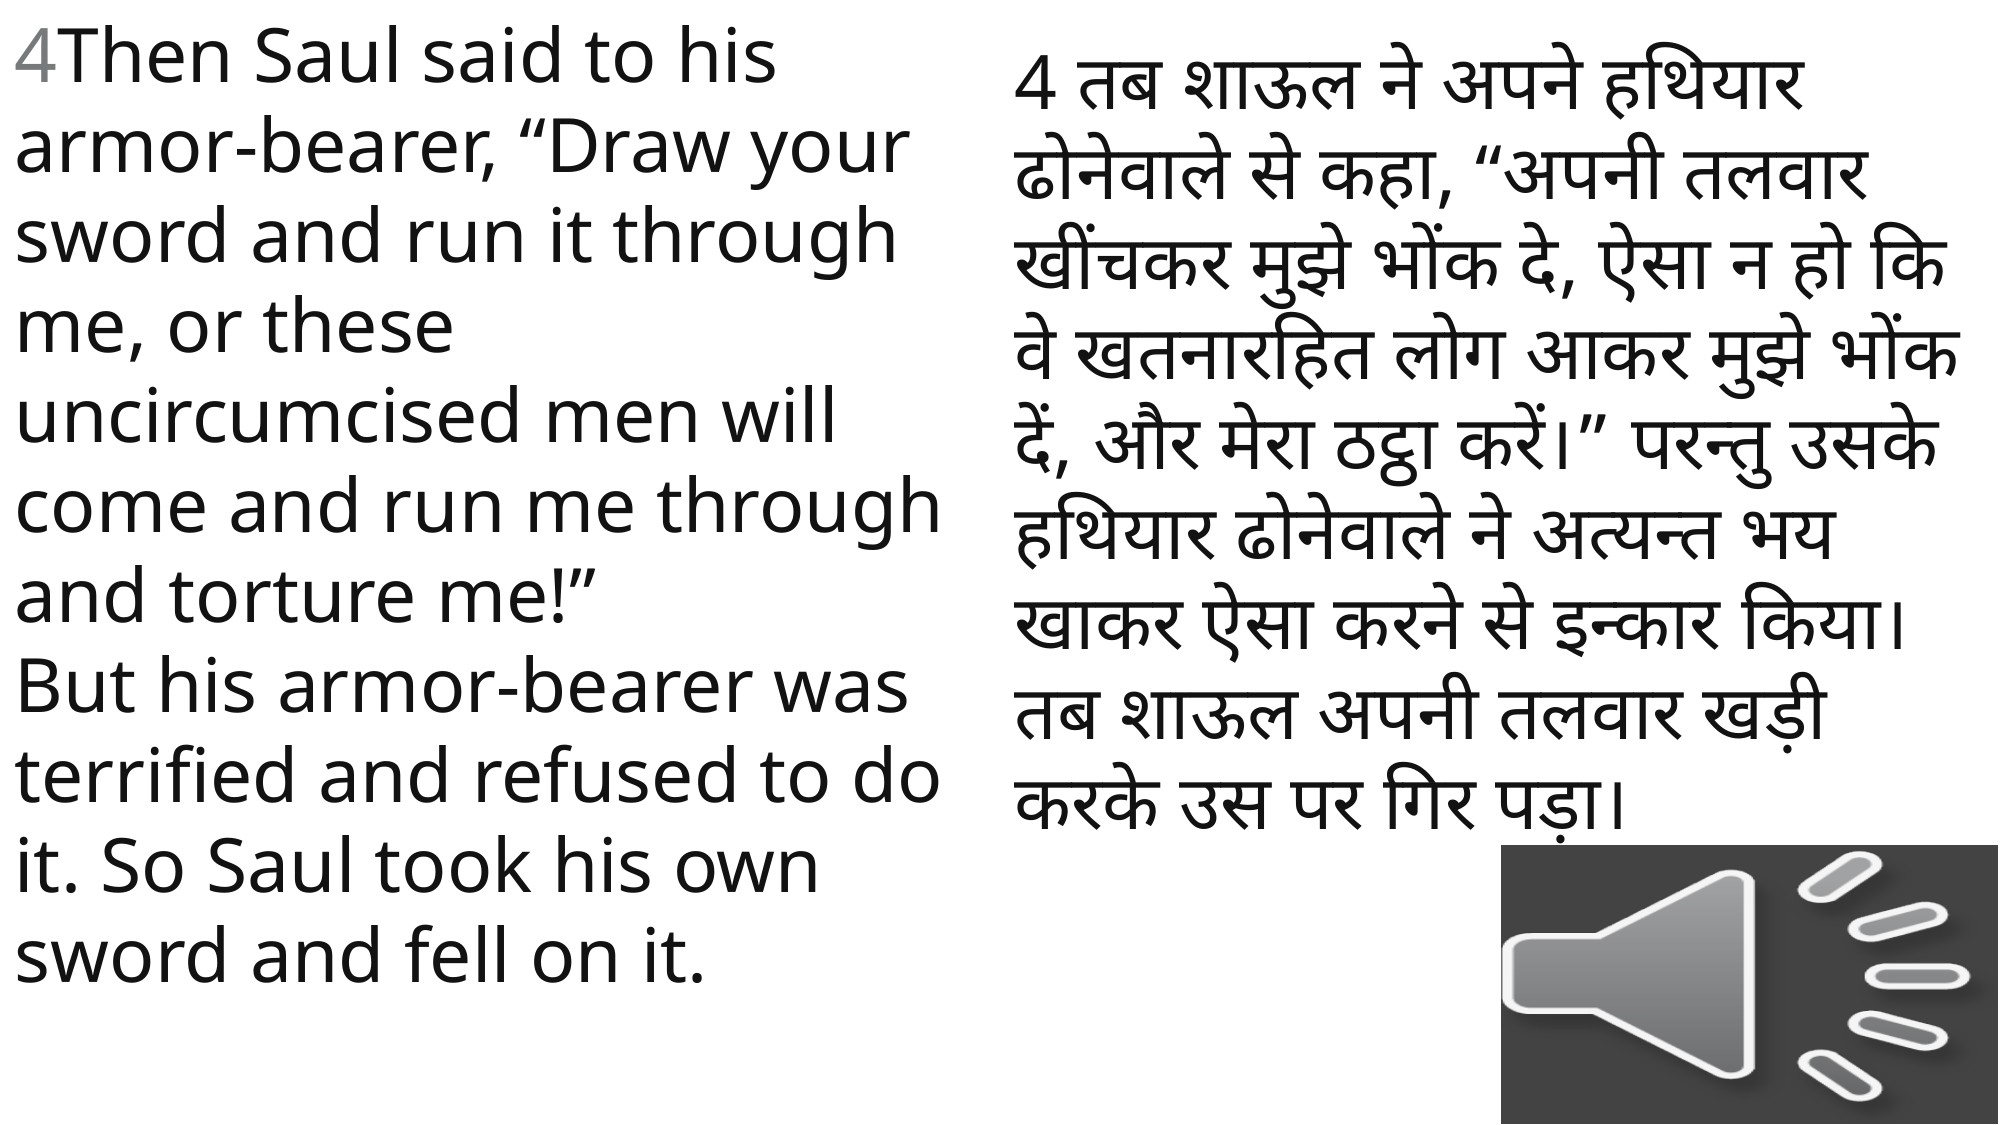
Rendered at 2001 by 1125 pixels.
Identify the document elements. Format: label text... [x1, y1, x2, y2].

text_box 4Then Saul said to his armor-bearer, “Draw your sword and run it through me, or these uncircumcised men will come and run me through and torture me!” But his armor-bearer was terrified and refused to do it. So Saul took his own sword and fell on it. [0, 0, 981, 1125]
text_box 4 तब शाऊल ने अपने हथियार ढोनेवाले से कहा, “अपनी तलवार खींचकर मुझे भोंक दे, ऐसा न हो कि वे खतनारहित लोग आकर मुझे भोंक दें, और मेरा ठट्ठा करें।” परन्तु उसके हथियार ढोनेवाले ने अत्यन्त भय खाकर ऐसा करने से इन्कार किया। तब शाऊल अपनी तलवार खड़ी करके उस पर गिर पड़ा। [999, 27, 2000, 1104]
picture [1500, 843, 2000, 1125]
